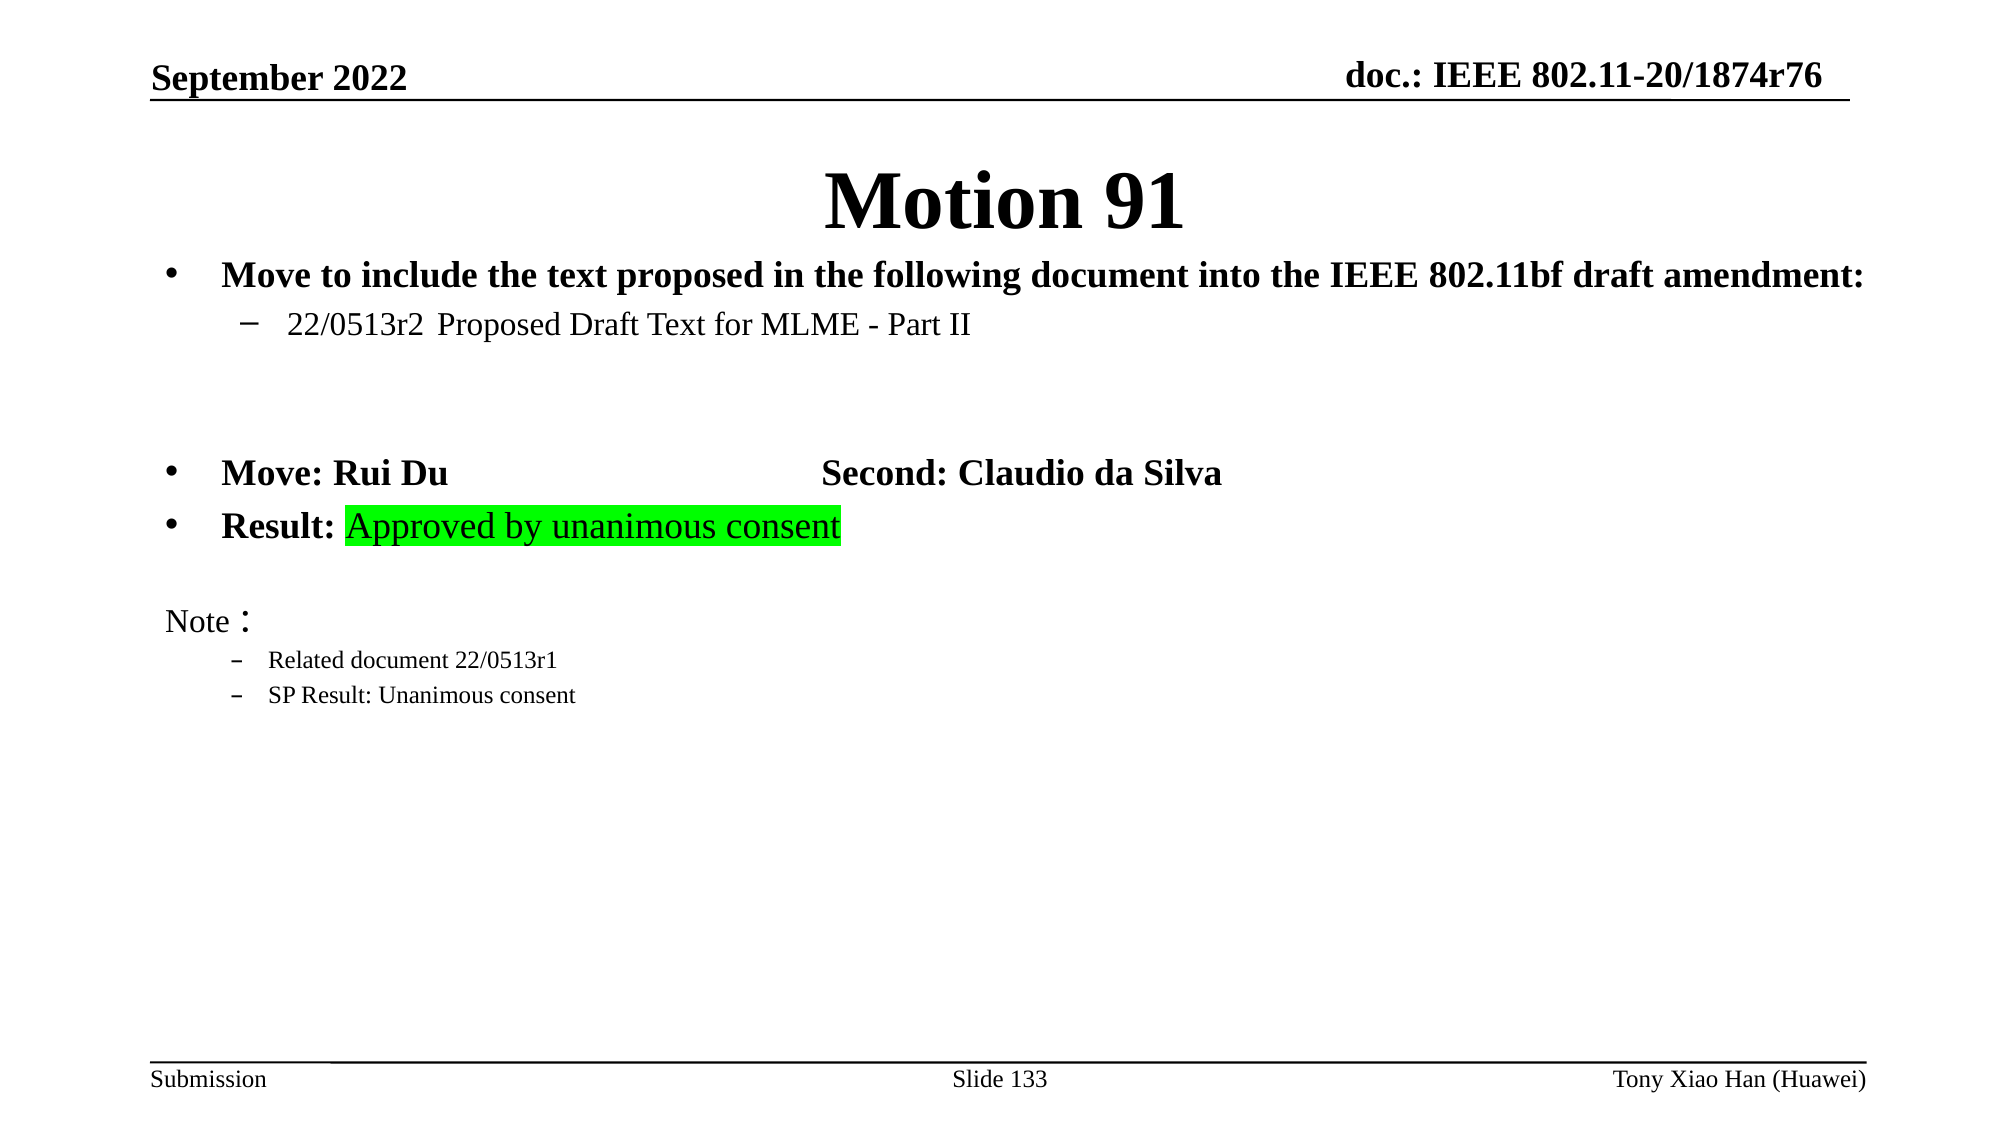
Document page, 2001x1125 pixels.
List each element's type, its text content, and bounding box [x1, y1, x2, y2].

text_box Motion 91 [368, 137, 1644, 212]
text_box Move to include the text proposed in the following document into the IEEE 802.11bf draft amendment: 22/0513r2 Proposed Draft Text for MLME - Part II Move: Rui Du Second: Claudio da Silva Result: Approved by unanimous consent Note： Related document 22/0513r1 SP Result: Unanimous consent [150, 212, 1900, 900]
